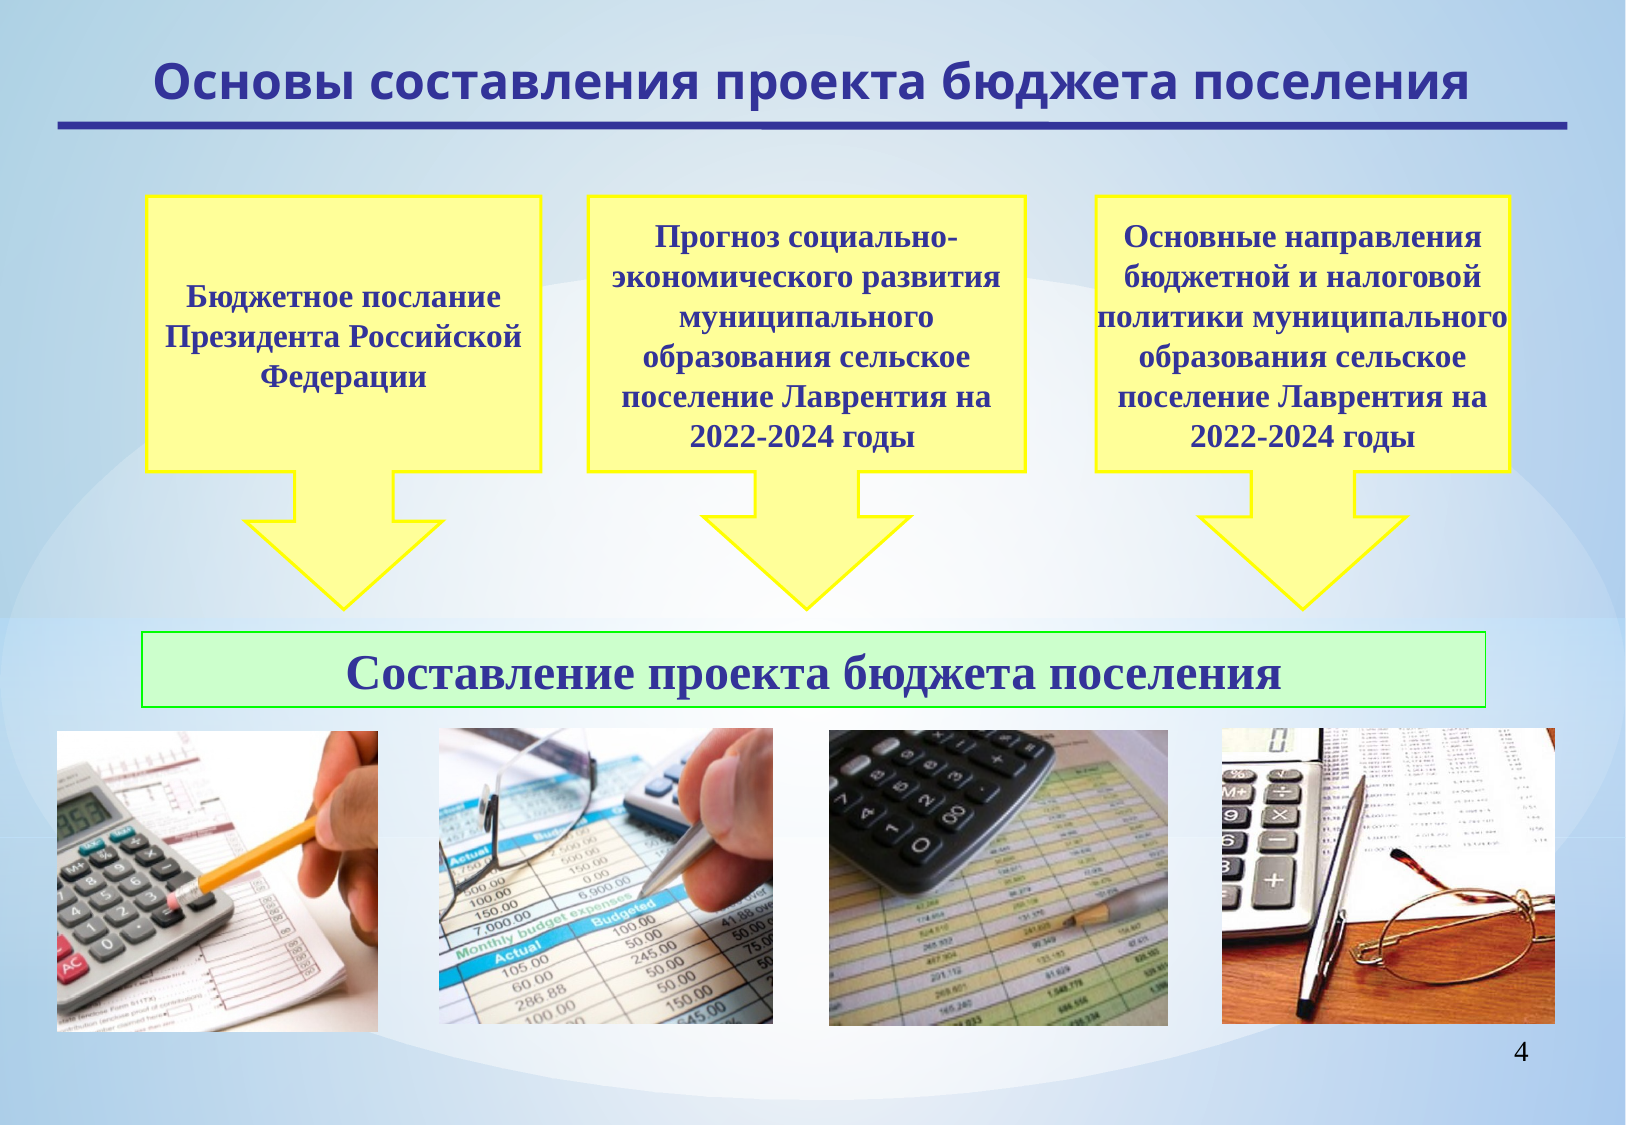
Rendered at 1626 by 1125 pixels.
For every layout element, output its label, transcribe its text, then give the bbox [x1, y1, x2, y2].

picture [57, 731, 378, 1032]
picture [439, 727, 773, 1024]
text_box Прогноз социально-экономического развития муниципального образования сельское поселение Лаврентия на 2022-2024 годы [588, 196, 1026, 610]
picture [828, 729, 1168, 1026]
text_box Основные направления бюджетной и налоговой политики муниципального образования сельское поселение Лаврентия на 2022-2024 годы [1096, 196, 1510, 610]
text_box Основы составления проекта бюджета поселения [81, 41, 1544, 117]
text_box 4 [1164, 1024, 1544, 1103]
text_box Составление проекта бюджета поселения [142, 631, 1486, 708]
picture [1221, 727, 1556, 1024]
text_box Бюджетное послание Президента Российской Федерации [146, 196, 541, 610]
